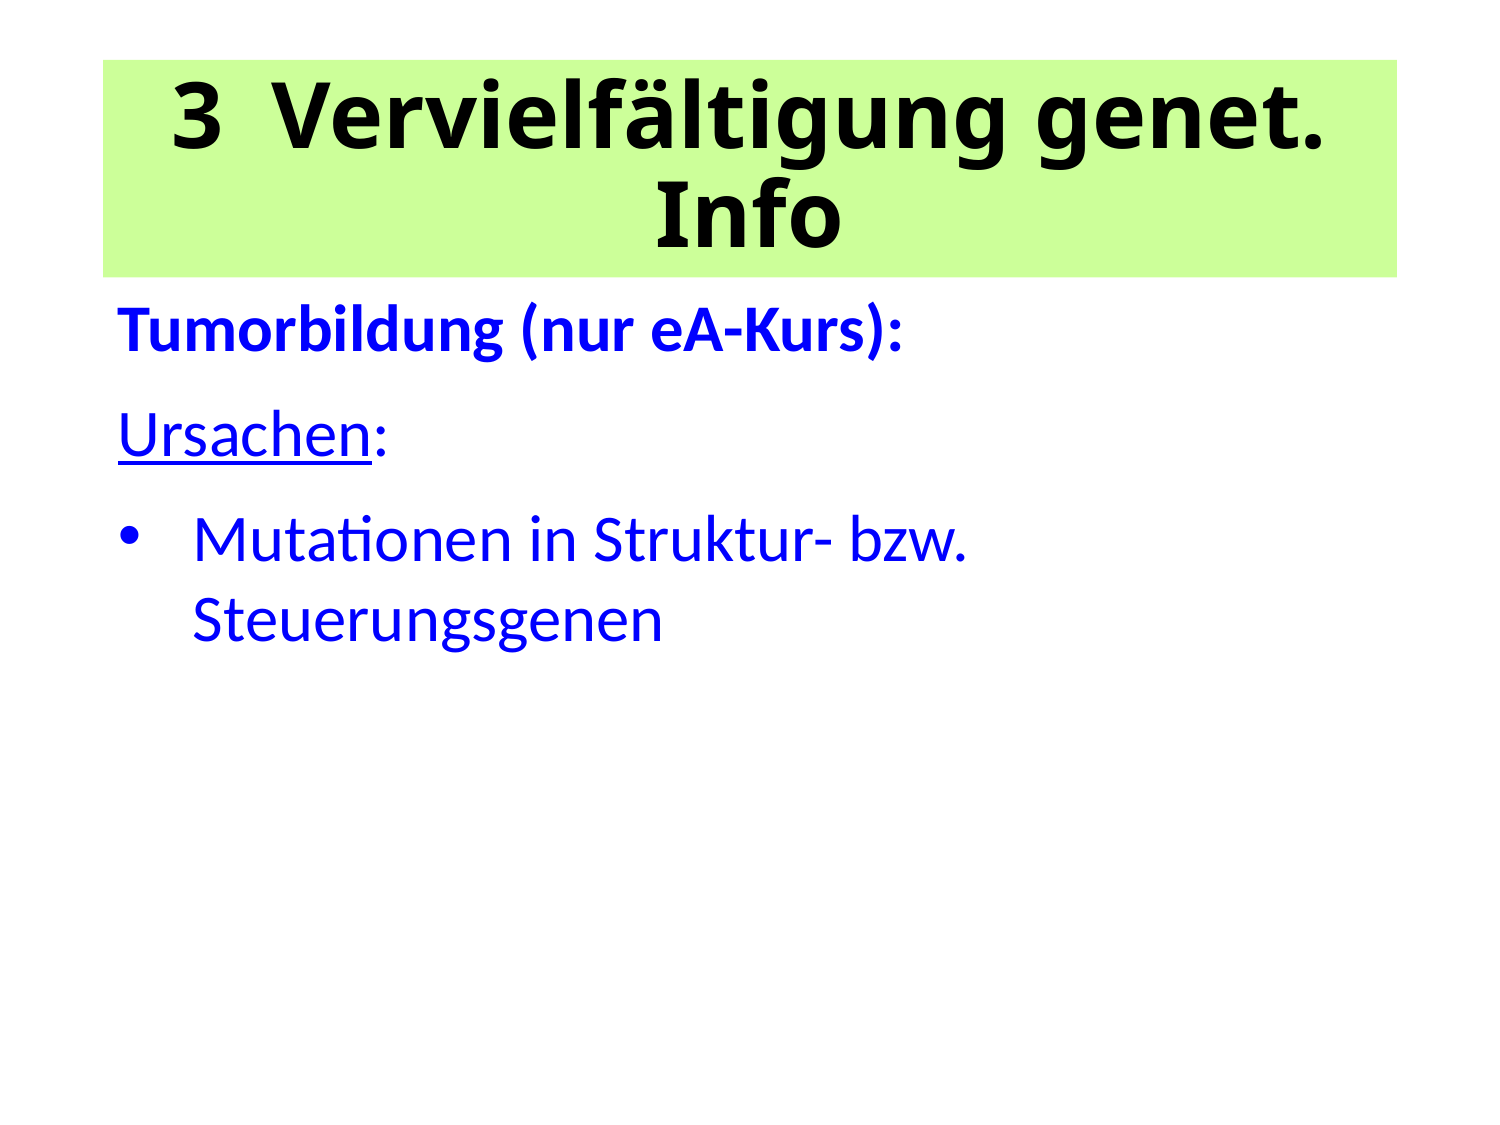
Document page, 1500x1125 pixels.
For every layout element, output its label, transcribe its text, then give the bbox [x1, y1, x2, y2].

title 3 Vervielfältigung genet. Info [103, 59, 1397, 277]
text_box Tumorbildung (nur eA-Kurs): Ursachen: Mutationen in Struktur- bzw. Steuerungsgenen [103, 277, 1397, 662]
